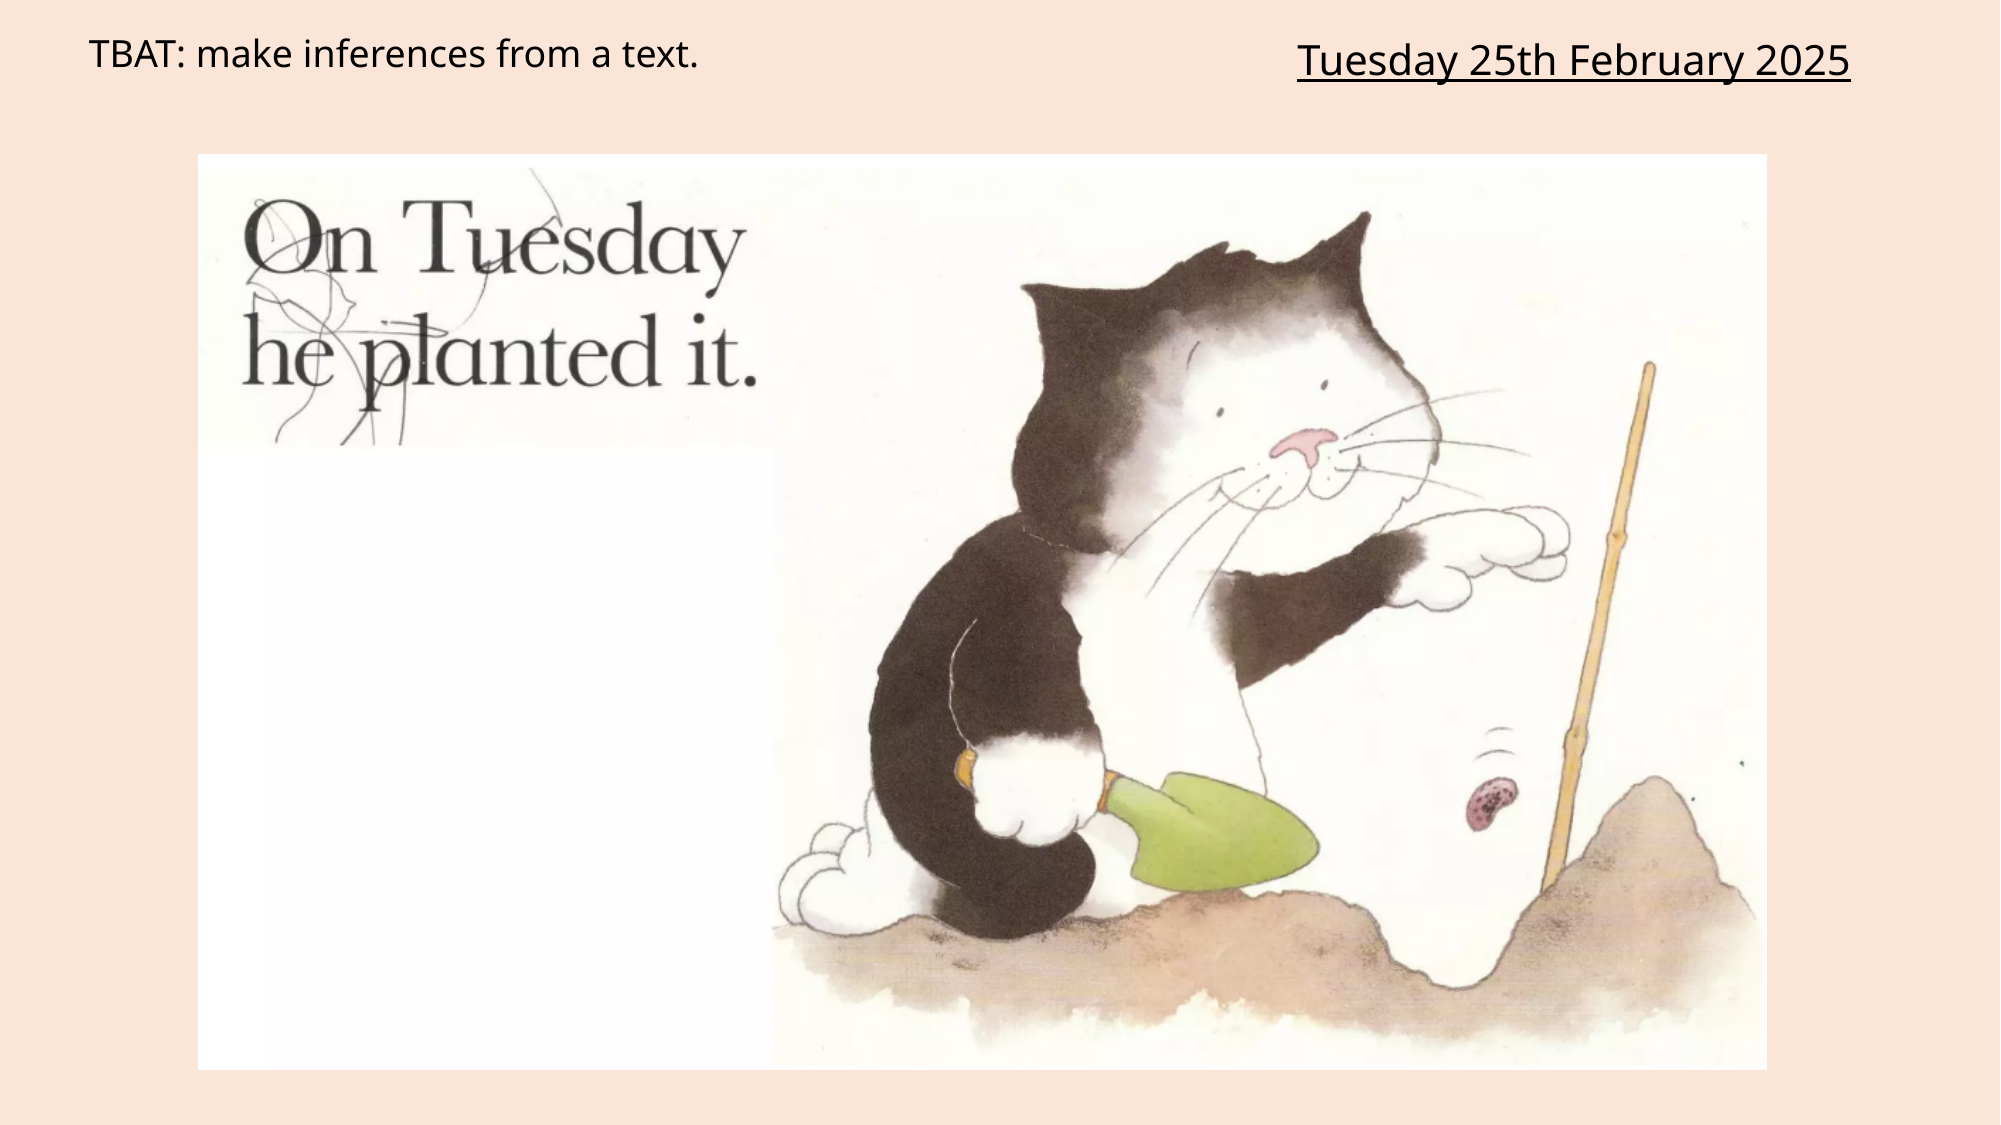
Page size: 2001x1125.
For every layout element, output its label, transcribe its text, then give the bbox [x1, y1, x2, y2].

text_box TBAT: make inferences from a text. [73, 22, 901, 83]
text_box Tuesday 25th February 2025 [1282, 26, 1947, 92]
picture [198, 154, 1767, 1070]
